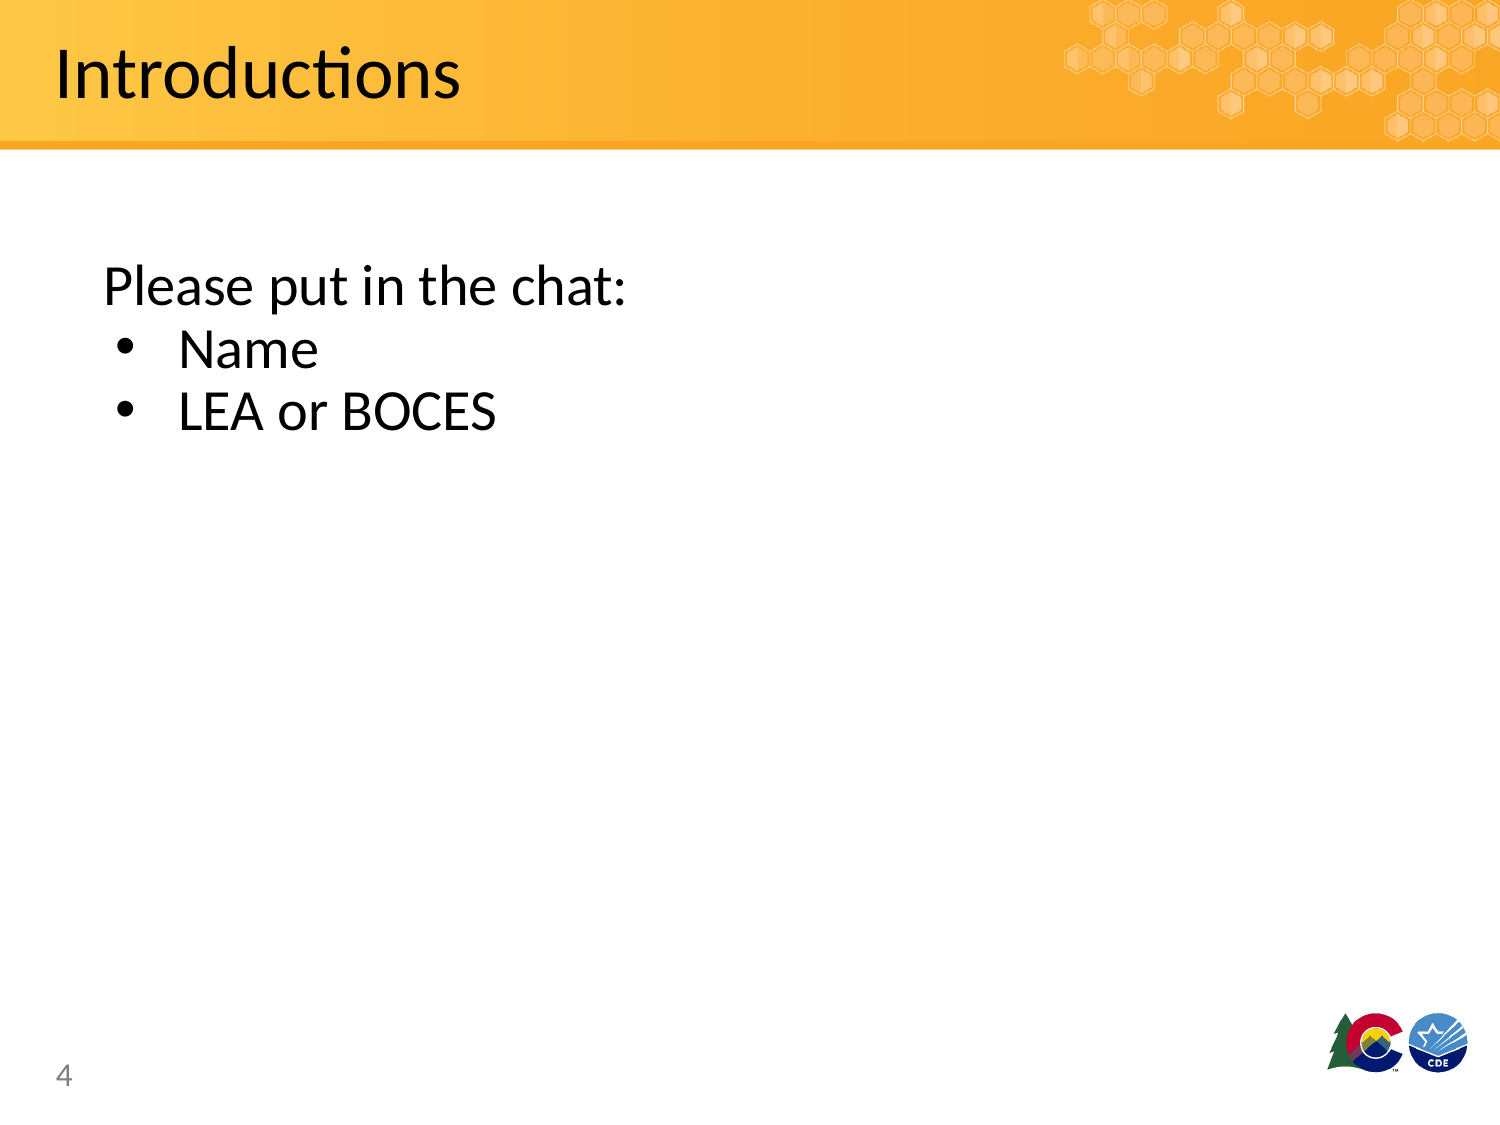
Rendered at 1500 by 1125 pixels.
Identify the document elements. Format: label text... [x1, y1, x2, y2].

list Please put in the chat: Name LEA or BOCES [103, 254, 1397, 969]
title Introductions [54, 33, 1047, 182]
picture [1326, 1012, 1468, 1073]
slide_number 4 [40, 1042, 379, 1103]
picture [0, 0, 1500, 150]
